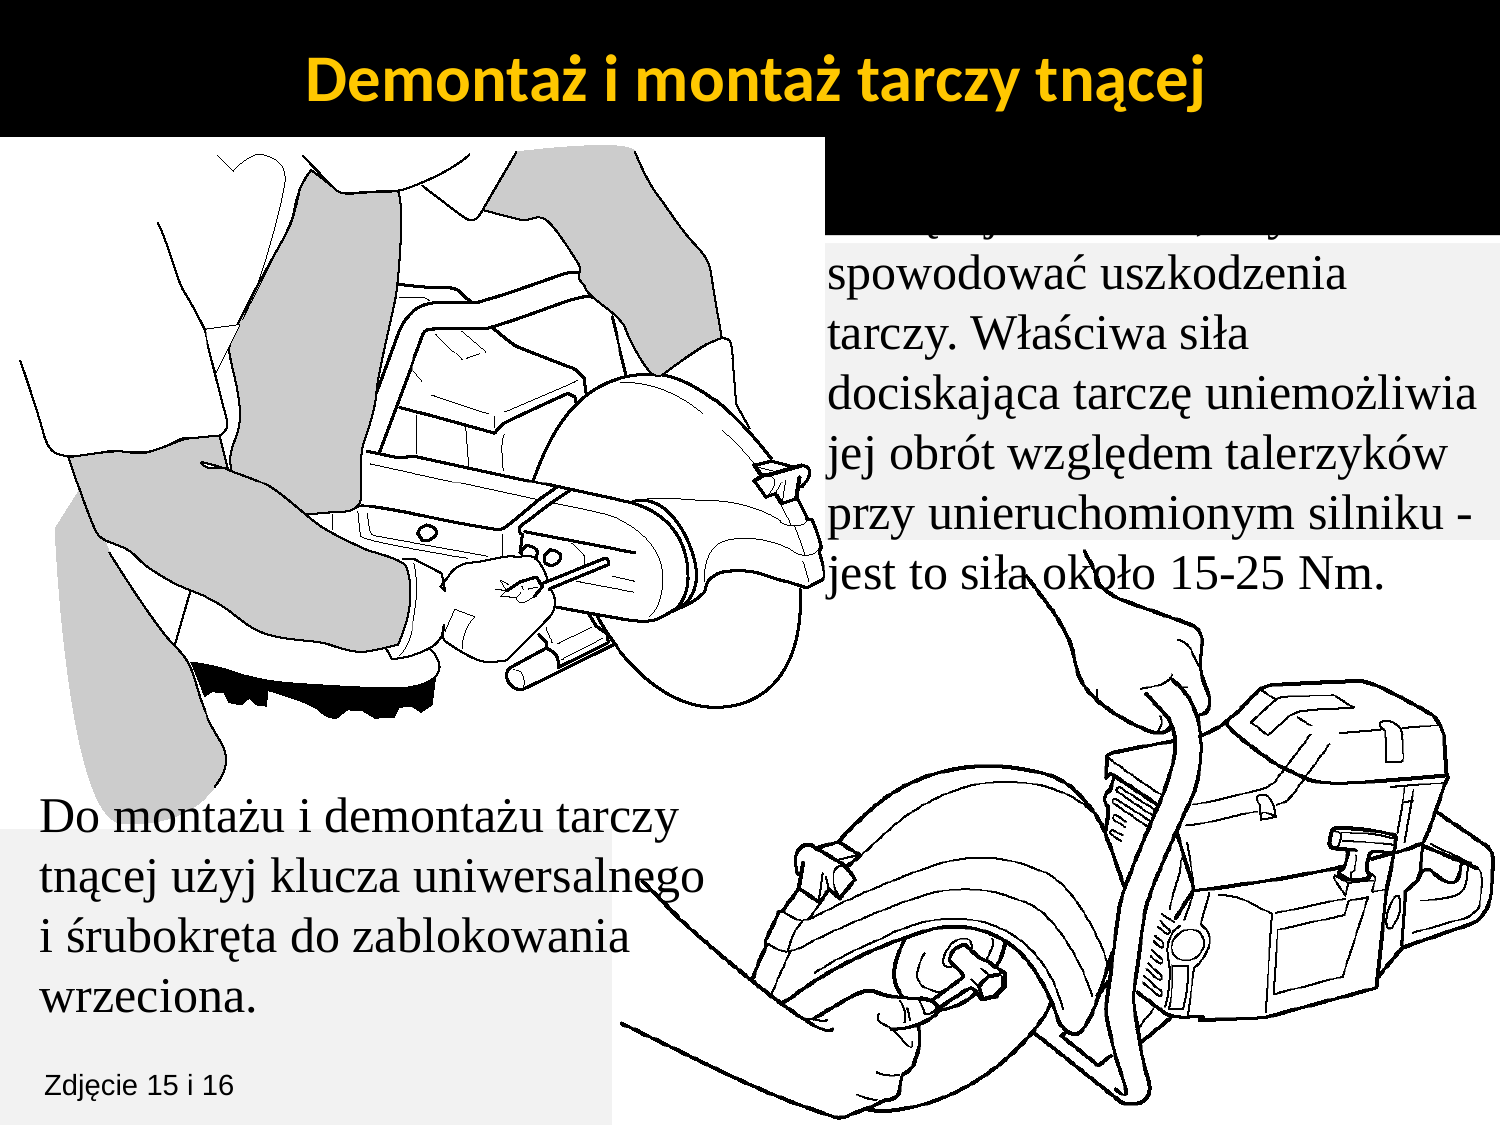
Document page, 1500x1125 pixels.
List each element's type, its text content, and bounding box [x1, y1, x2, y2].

text_box Zdjęcie 15 i 16 [29, 1058, 313, 1109]
title Demontaż i montaż tarczy tnącej [37, 12, 1475, 135]
picture [0, 137, 1500, 1125]
text_box Do montażu i demontażu tarczy tnącej użyj klucza uniwersalnego i śrubokręta do zablokowania wrzeciona. [24, 838, 607, 1030]
text_box Śrubę mocującą tarczę tnącą dokręcaj ostrożnie, aby nie spowodować uszkodzenia tarczy. Właściwa siła dociskająca tarczę uniemożliwia jej obrót względem talerzyków przy unieruchomionym silniku - jest to siła około 15-25 Nm. [812, 112, 1500, 540]
